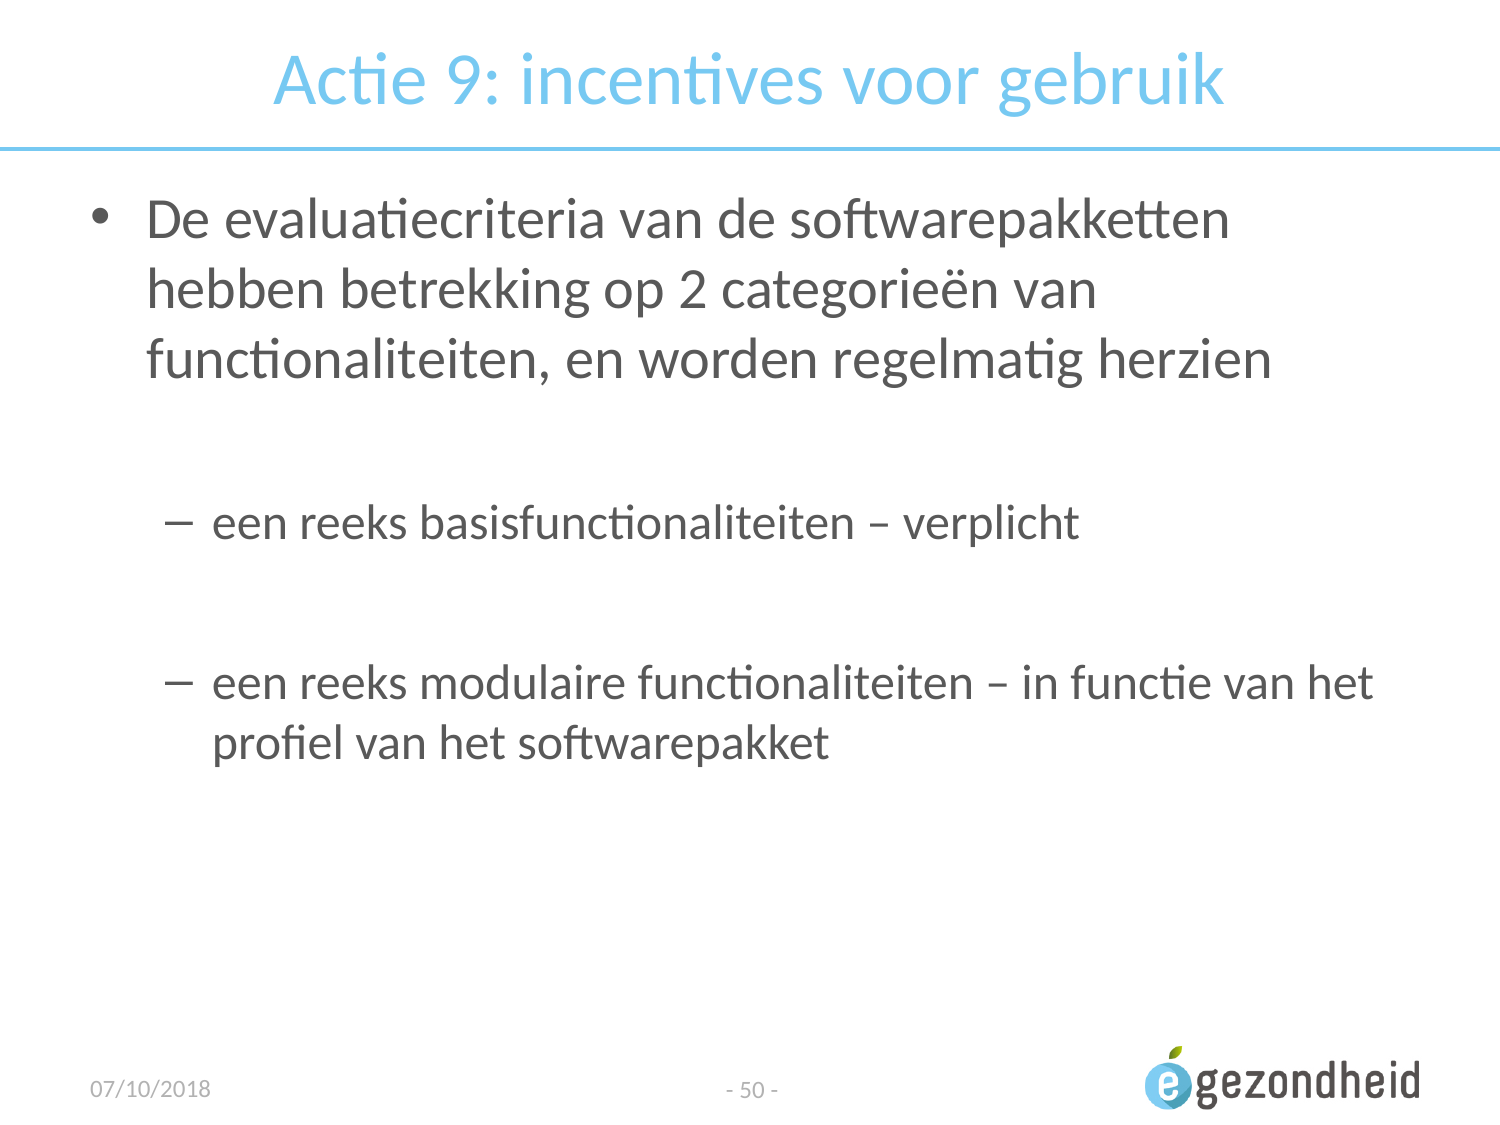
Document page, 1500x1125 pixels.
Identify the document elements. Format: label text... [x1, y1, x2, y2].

picture [1116, 1037, 1447, 1125]
title Actie 9: incentives voor gebruik [0, 0, 1500, 149]
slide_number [75, 1057, 425, 1118]
list De evaluatiecriteria van de softwarepakketten hebben betrekking op 2 categorieën van functionaliteiten, en worden regelmatig herzien een reeks basisfunctionaliteiten – verplicht een reeks modulaire functionaliteiten – in functie van het profiel van het softwarepakket [75, 172, 1425, 1035]
slide_number - 50 - [577, 1058, 928, 1119]
